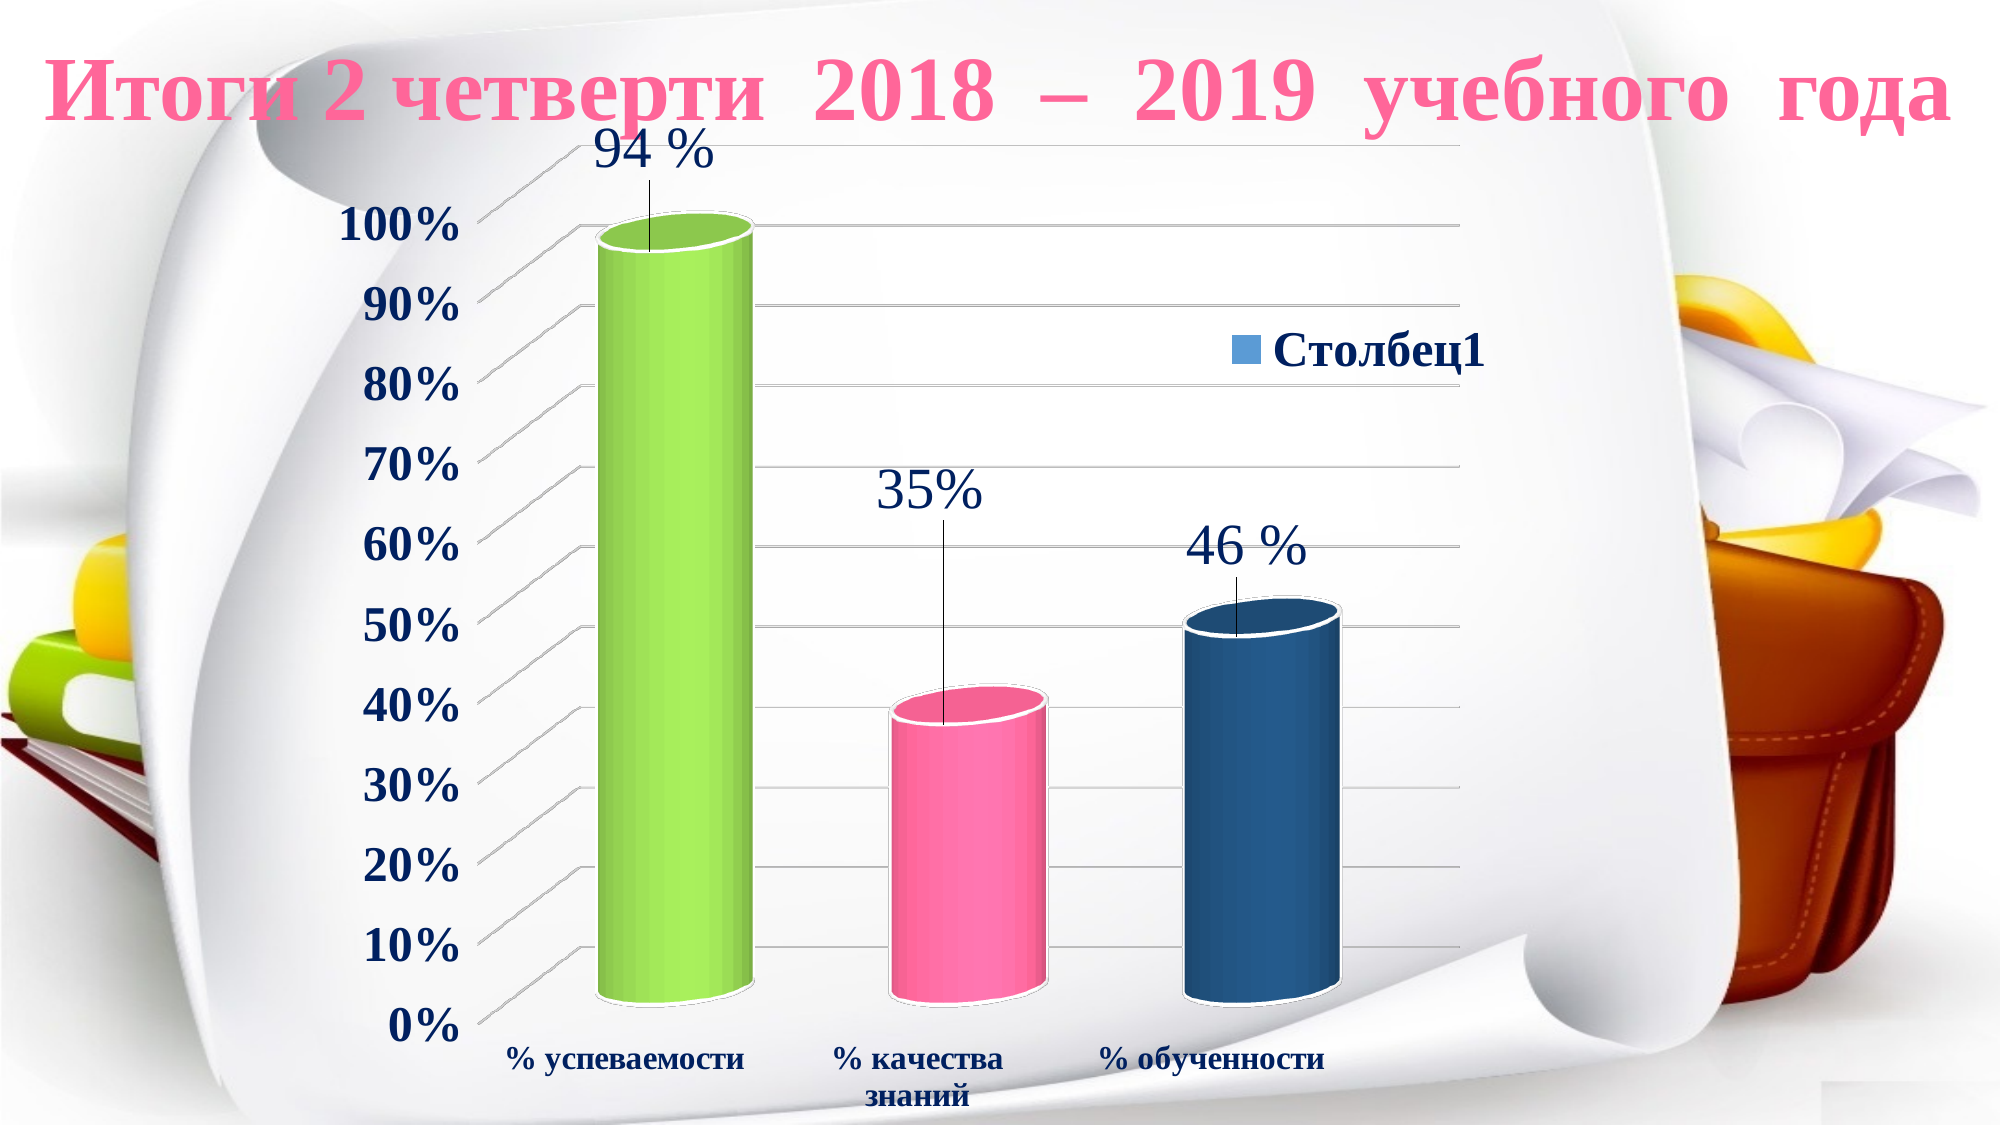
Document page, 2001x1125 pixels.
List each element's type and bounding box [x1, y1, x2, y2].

chart [0, 80, 1648, 1125]
picture [0, 0, 2000, 1125]
